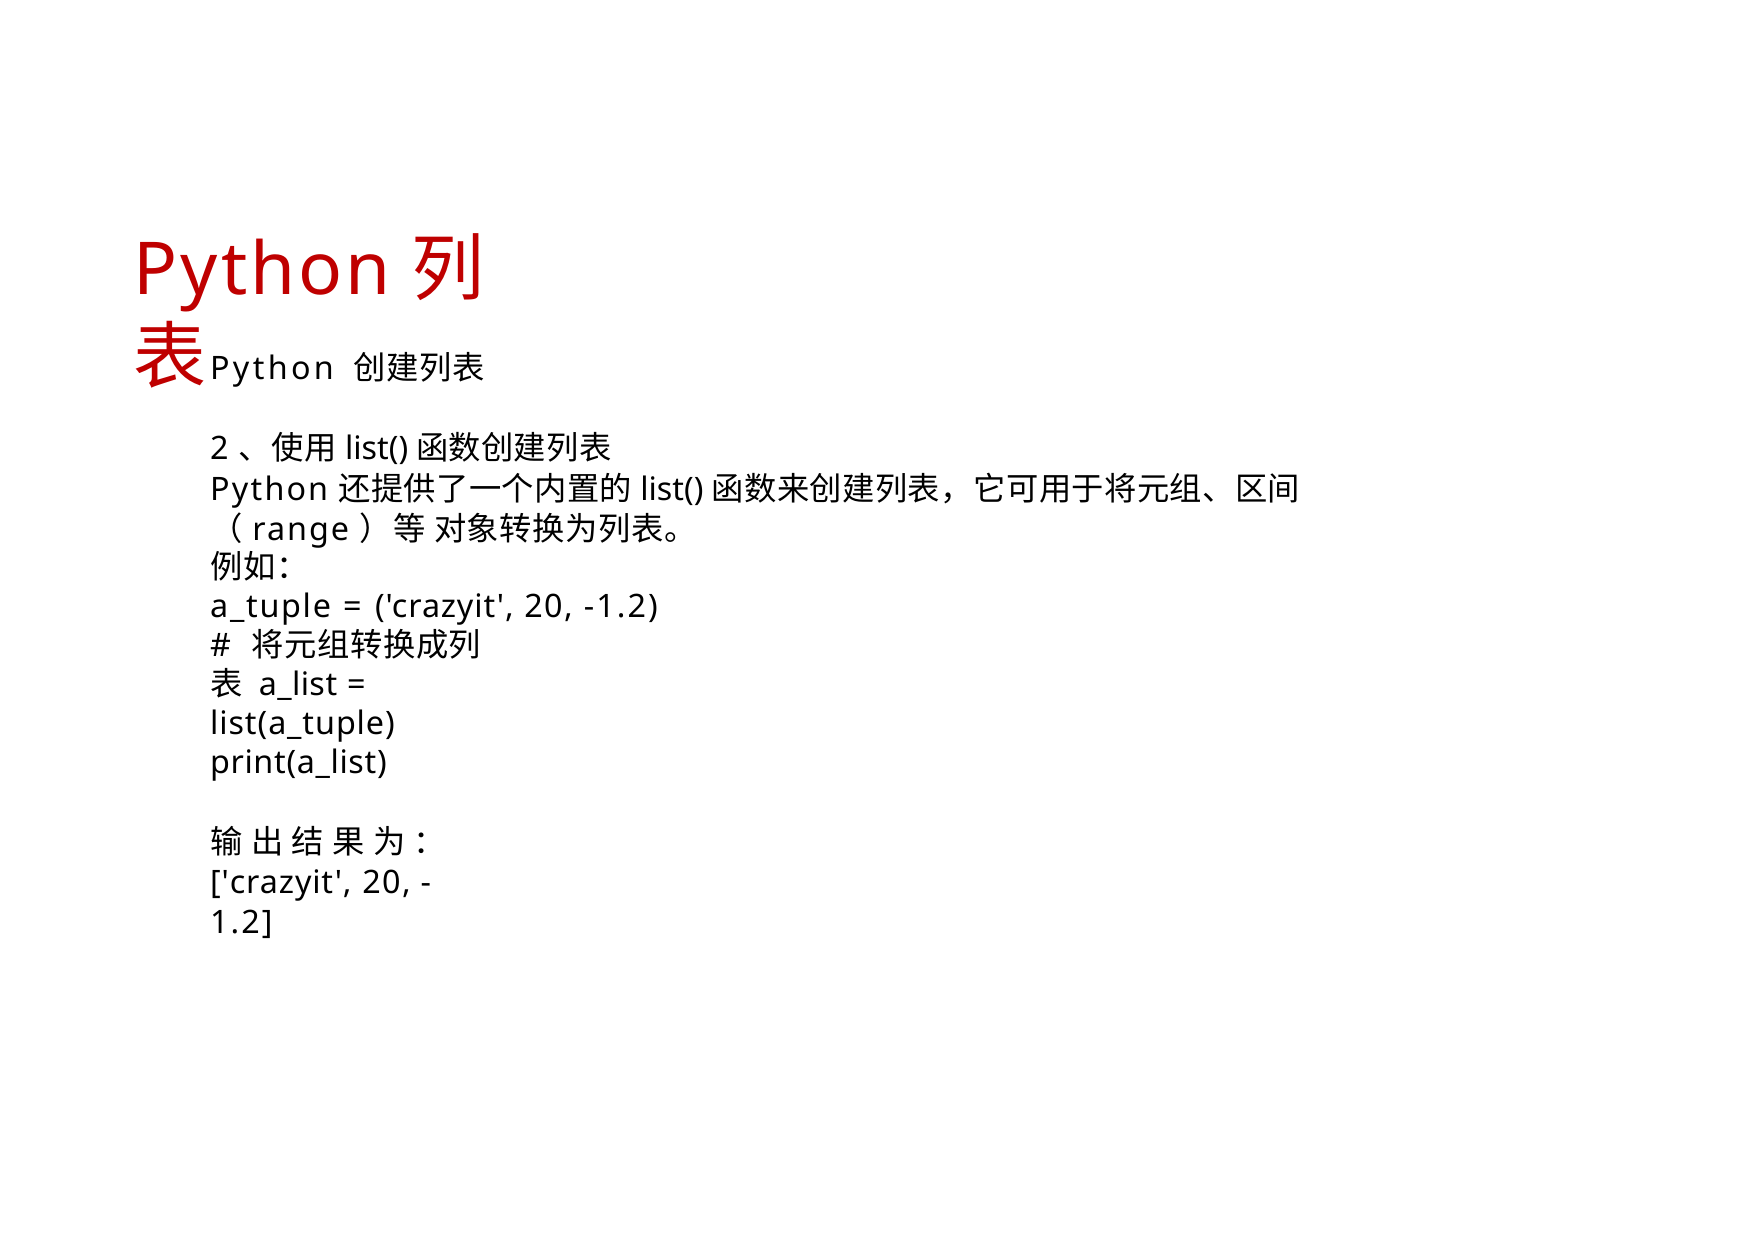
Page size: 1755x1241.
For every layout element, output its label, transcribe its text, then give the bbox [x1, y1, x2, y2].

title Python列表 [131, 219, 495, 429]
text_box Python 创建列表 2、使用list()函数创建列表 Python还提供了一个内置的list()函数来创建列表，它可用于将元组、区间（range）等 对象转换为列表。 例如： a_tuple = ('crazyit', 20, -1.2) # 将元组转换成列表 a_list = list(a_tuple) print(a_list) 输 出 结 果 为 ： ['crazyit', 20, -1.2] [208, 344, 1438, 940]
